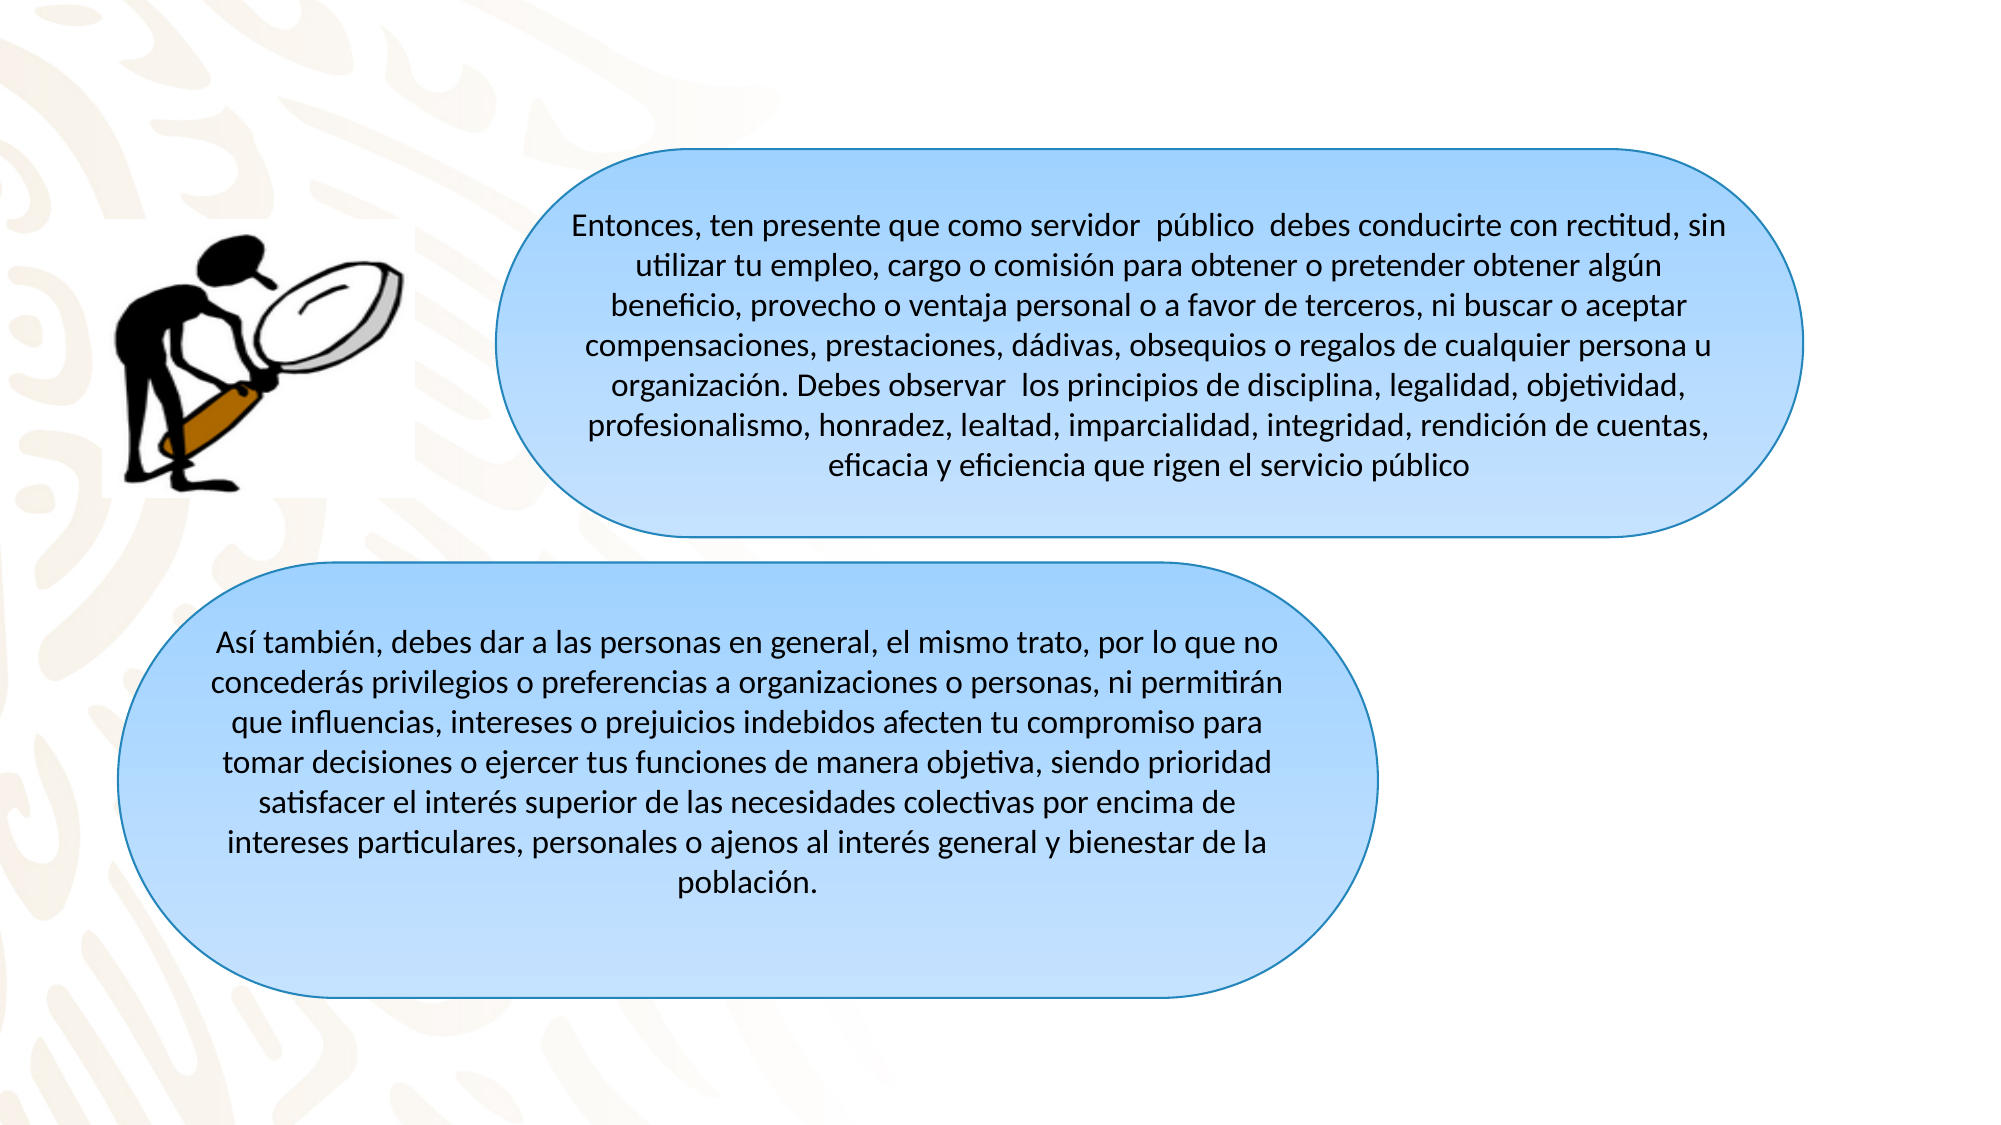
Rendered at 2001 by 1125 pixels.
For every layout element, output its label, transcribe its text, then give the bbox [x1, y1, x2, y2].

text_box Entonces, ten presente que como servidor público debes conducirte con rectitud, sin utilizar tu empleo, cargo o comisión para obtener o pretender obtener algún beneficio, provecho o ventaja personal o a favor de terceros, ni buscar o aceptar compensaciones, prestaciones, dádivas, obsequios o regalos de cualquier persona u organización. Debes observar los principios de disciplina, legalidad, objetividad, profesionalismo, honradez, lealtad, imparcialidad, integridad, rendición de cuentas, eficacia y eficiencia que rigen el servicio público [494, 148, 1805, 539]
text_box Así también, debes dar a las personas en general, el mismo trato, por lo que no concederás privilegios o preferencias a organizaciones o personas, ni permitirán que influencias, intereses o prejuicios indebidos afecten tu compromiso para tomar decisiones o ejercer tus funciones de manera objetiva, siendo prioridad satisfacer el interés superior de las necesidades colectivas por encima de intereses particulares, personales o ajenos al interés general y bienestar de la población. [116, 561, 1379, 999]
picture [0, 0, 2001, 1125]
